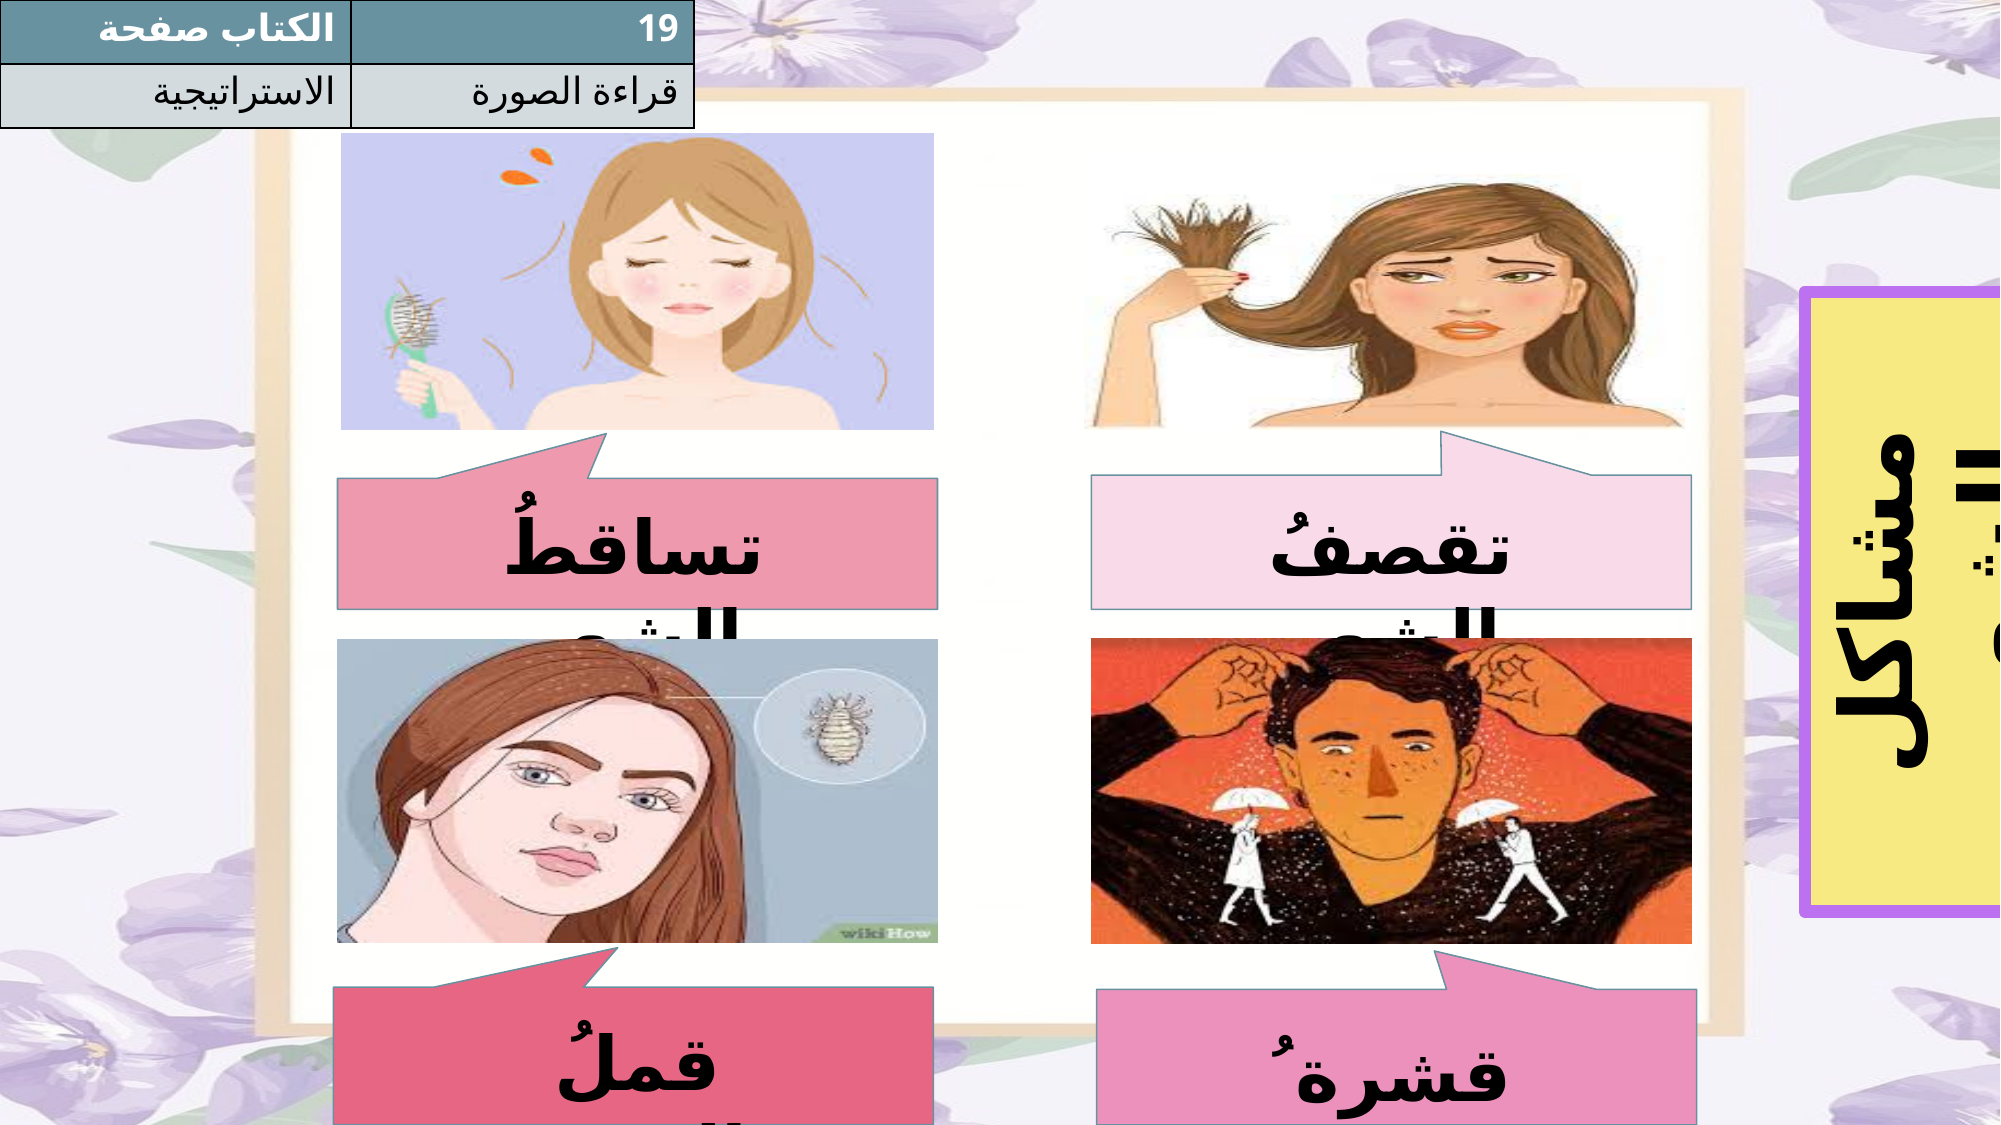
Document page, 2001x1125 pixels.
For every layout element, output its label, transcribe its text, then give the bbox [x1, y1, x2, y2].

picture [341, 133, 934, 430]
table_header الكتاب صفحة [1, 1, 350, 63]
table_header 19 [352, 1, 693, 63]
picture [1091, 638, 1692, 944]
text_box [337, 478, 938, 610]
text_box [1091, 474, 1692, 610]
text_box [333, 986, 934, 1125]
picture [1084, 154, 1685, 430]
table_cell قراءة الصورة [352, 65, 693, 127]
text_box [1096, 989, 1697, 1125]
table_cell الاستراتيجية [1, 65, 350, 127]
text_box مشاكل الشعر [1804, 291, 2000, 912]
picture [337, 639, 938, 944]
